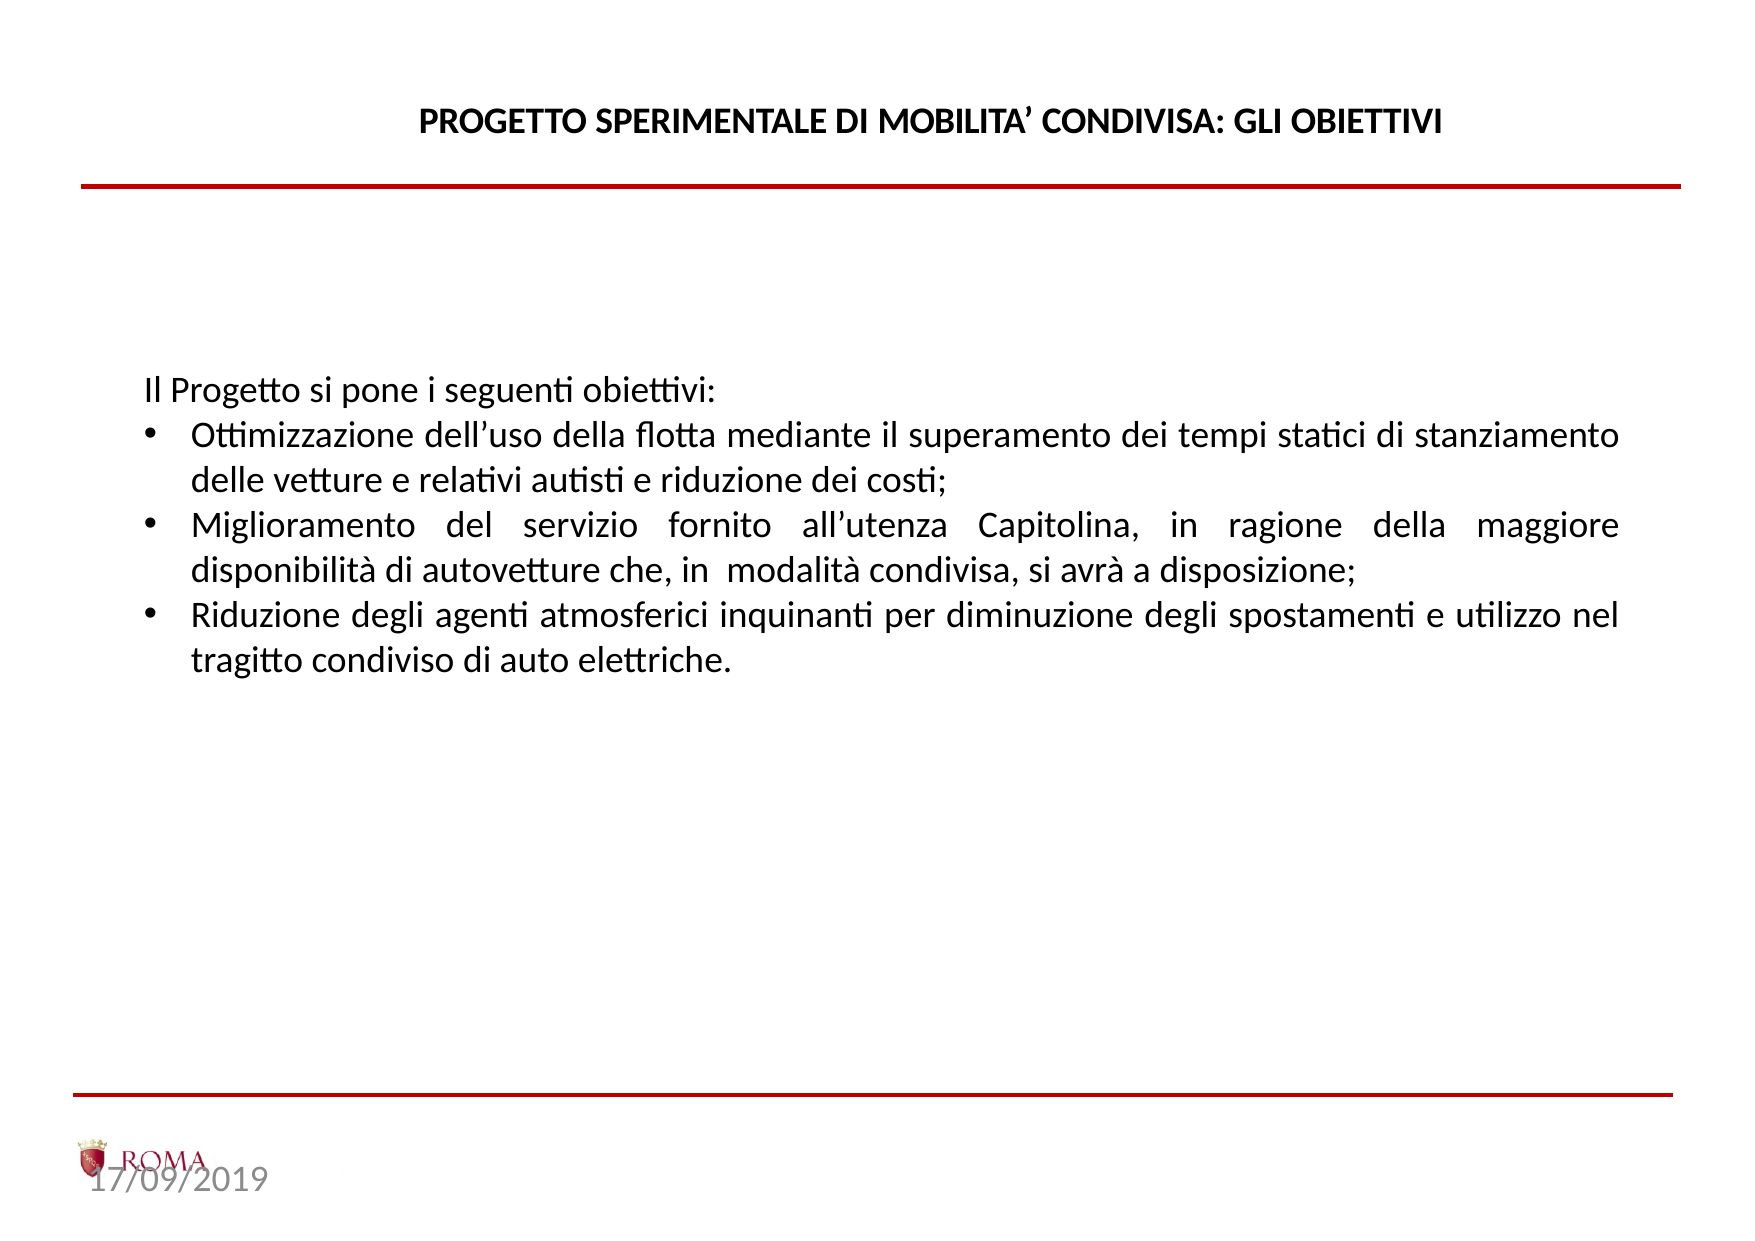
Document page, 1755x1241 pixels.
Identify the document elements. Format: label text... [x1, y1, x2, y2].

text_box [70, 1132, 345, 1184]
text_box PROGETTO SPERIMENTALE DI MOBILITA’ CONDIVISA: GLI OBIETTIVI [39, 88, 1532, 149]
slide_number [87, 1153, 492, 1216]
text_box Il Progetto si pone i seguenti obiettivi: Ottimizzazione dell’uso della flotta mediante il superamento dei tempi statici di stanziamento delle vetture e relativi autisti e riduzione dei costi; Miglioramento del servizio fornito all’utenza Capitolina, in ragione della maggiore disponibilità di autovetture che, in modalità condivisa, si avrà a disposizione; Riduzione degli agenti atmosferici inquinanti per diminuzione degli spostamenti e utilizzo nel tragitto condiviso di auto elettriche. [141, 270, 1621, 681]
